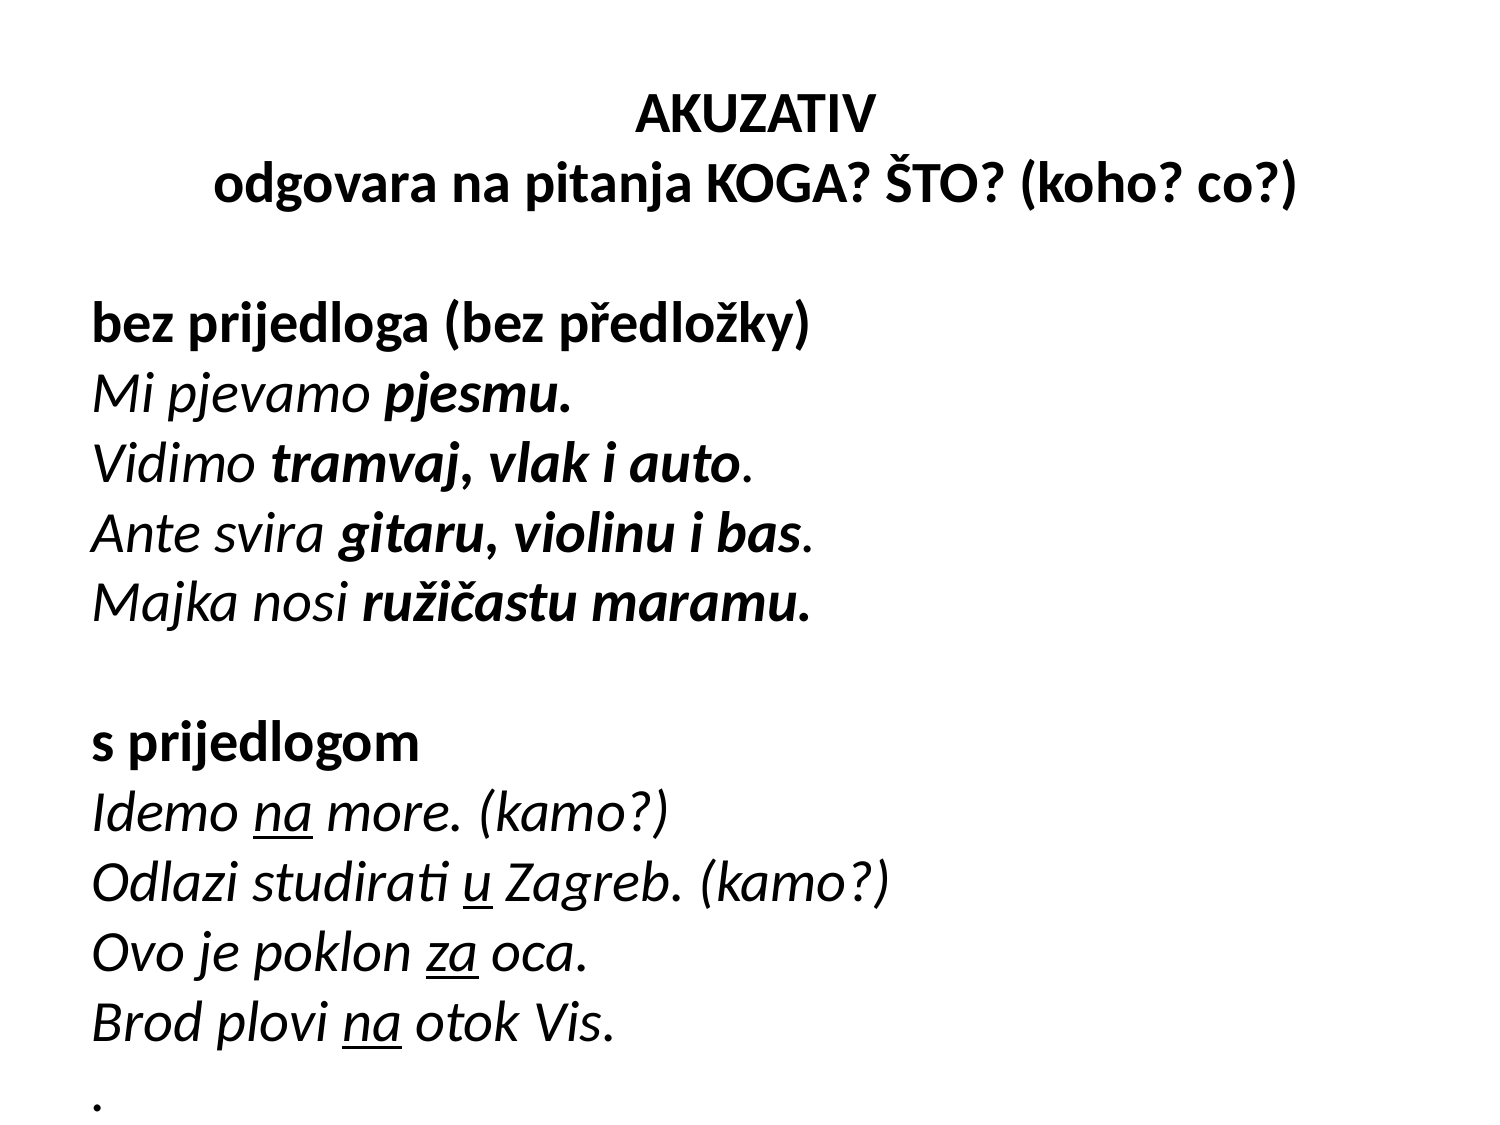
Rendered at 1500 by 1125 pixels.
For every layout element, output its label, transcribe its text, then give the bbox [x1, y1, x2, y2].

text_box AKUZATIV odgovara na pitanja KOGA? ŠTO? (koho? co?) bez prijedloga (bez předložky) Mi pjevamo pjesmu. Vidimo tramvaj, vlak i auto. Ante svira gitaru, violinu i bas. Majka nosi ružičastu maramu. s prijedlogom Idemo na more. (kamo?) Odlazi studirati u Zagreb. (kamo?) Ovo je poklon za oca. Brod plovi na otok Vis. . [76, 66, 1436, 1125]
